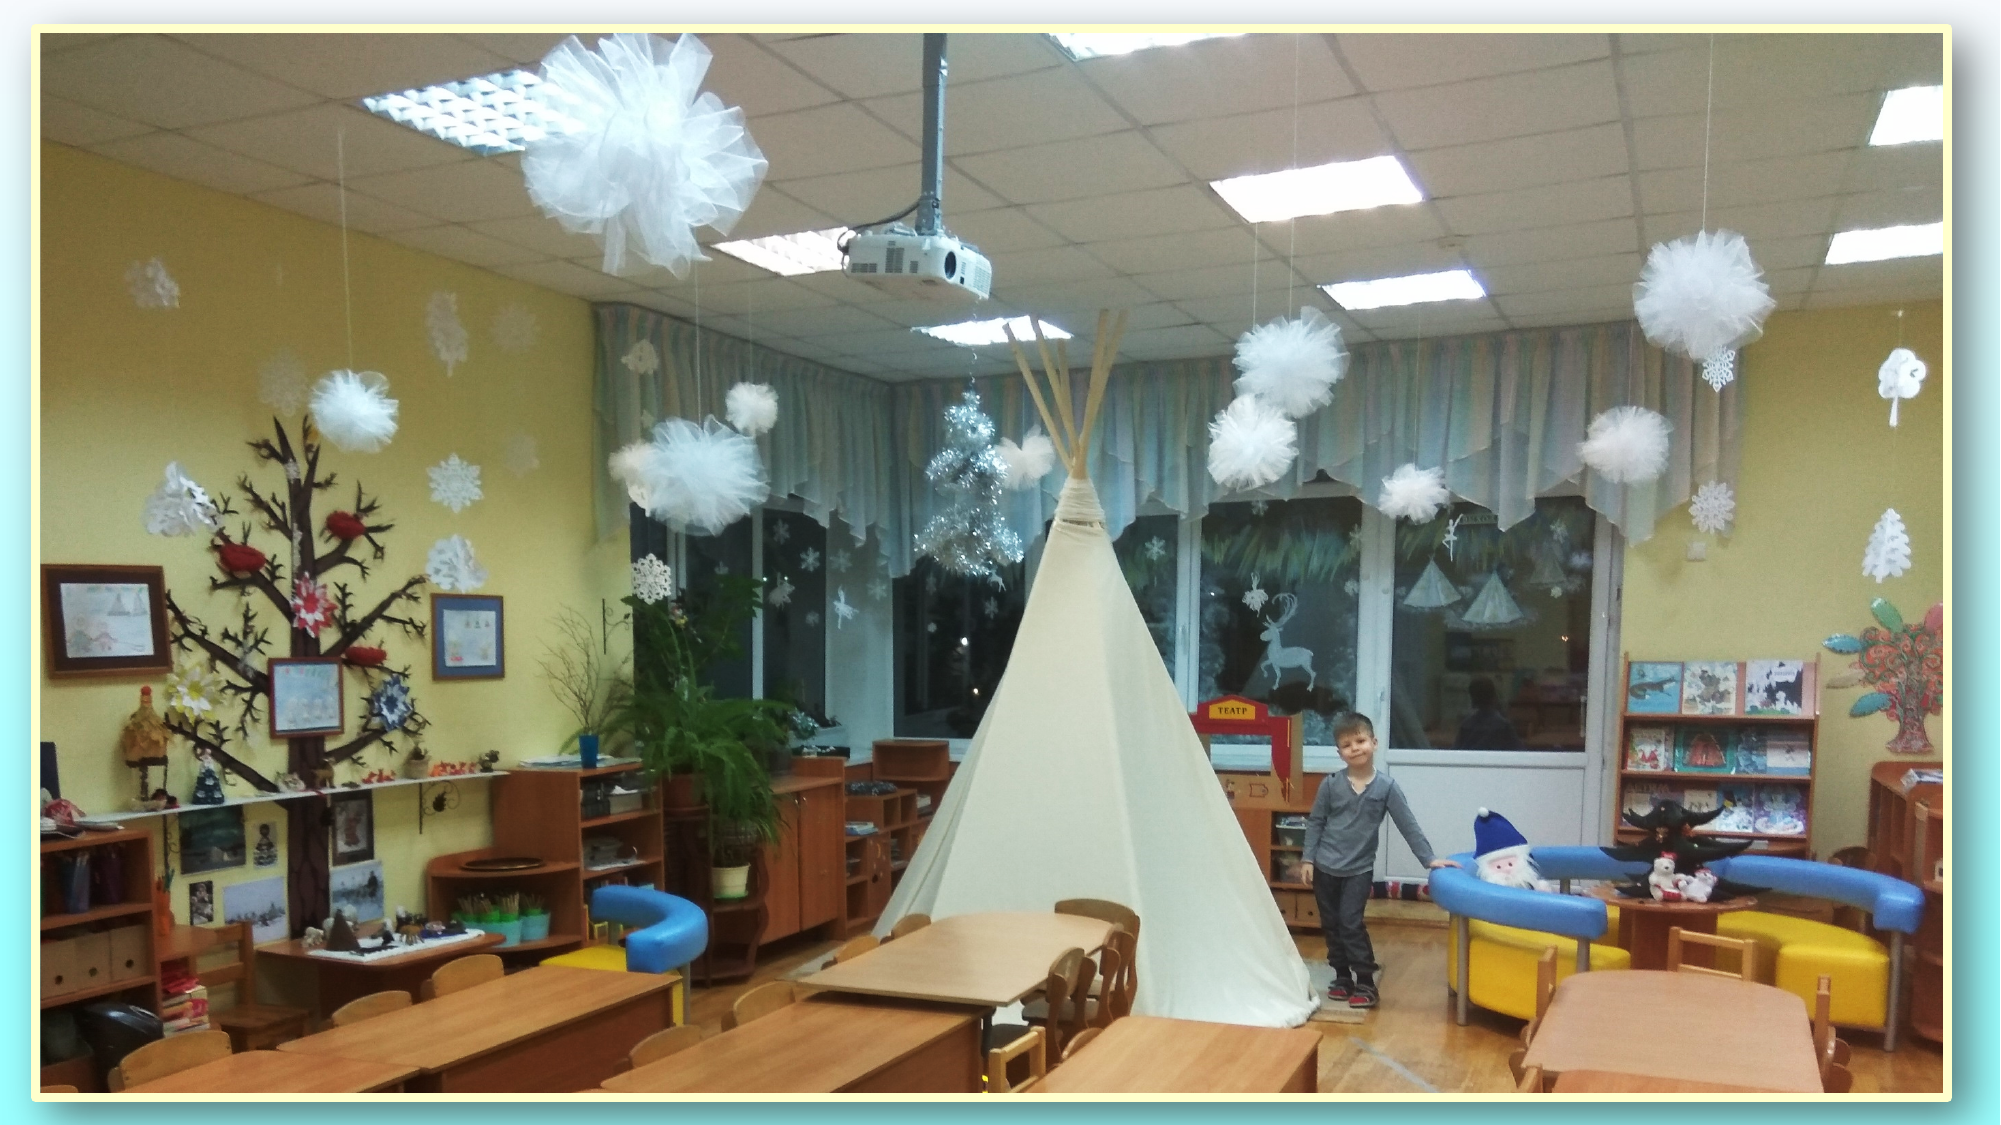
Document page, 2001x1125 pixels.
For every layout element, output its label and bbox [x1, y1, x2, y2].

picture [40, 33, 1943, 1093]
